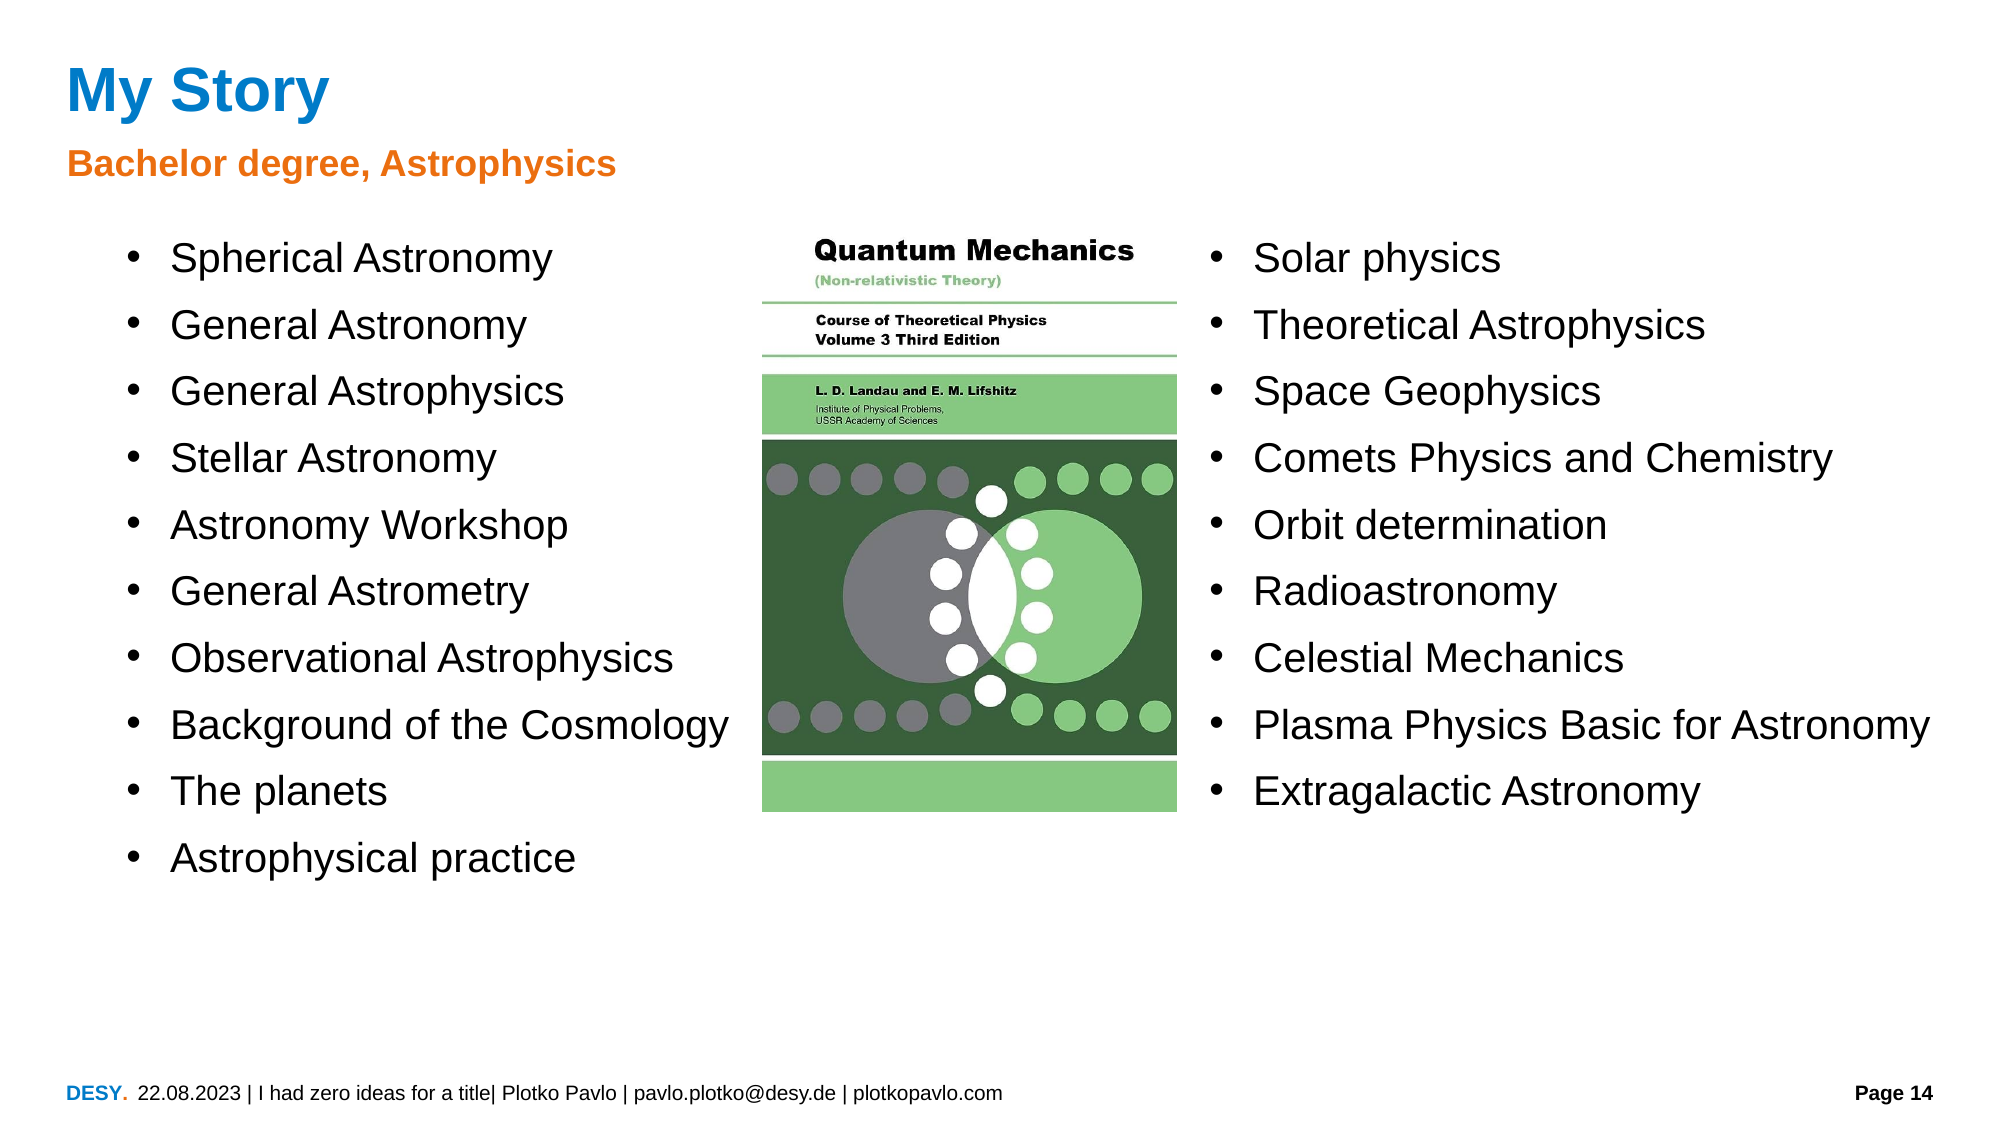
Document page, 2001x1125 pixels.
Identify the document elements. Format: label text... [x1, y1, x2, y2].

footer 22.08.2023 | I had zero ideas for a title| Plotko Pavlo | pavlo.plotko@desy.de | plotkopavlo.com [137, 1079, 1762, 1111]
text_box Solar physics Theoretical Astrophysics Space Geophysics Comets Physics and Chemistry Orbit determination Radioastronomy Celestial Mechanics Plasma Physics Basic for Astronomy Extragalactic Astronomy [1149, 230, 1933, 1053]
picture [762, 236, 1177, 812]
list Bachelor degree, Astrophysics [66, 134, 1933, 197]
list Spherical Astronomy General Astronomy General Astrophysics Stellar Astronomy Astronomy Workshop General Astrometry Observational Astrophysics Background of the Cosmology The planets Astrophysical practice [66, 230, 850, 1053]
title My Story [66, 57, 1933, 132]
